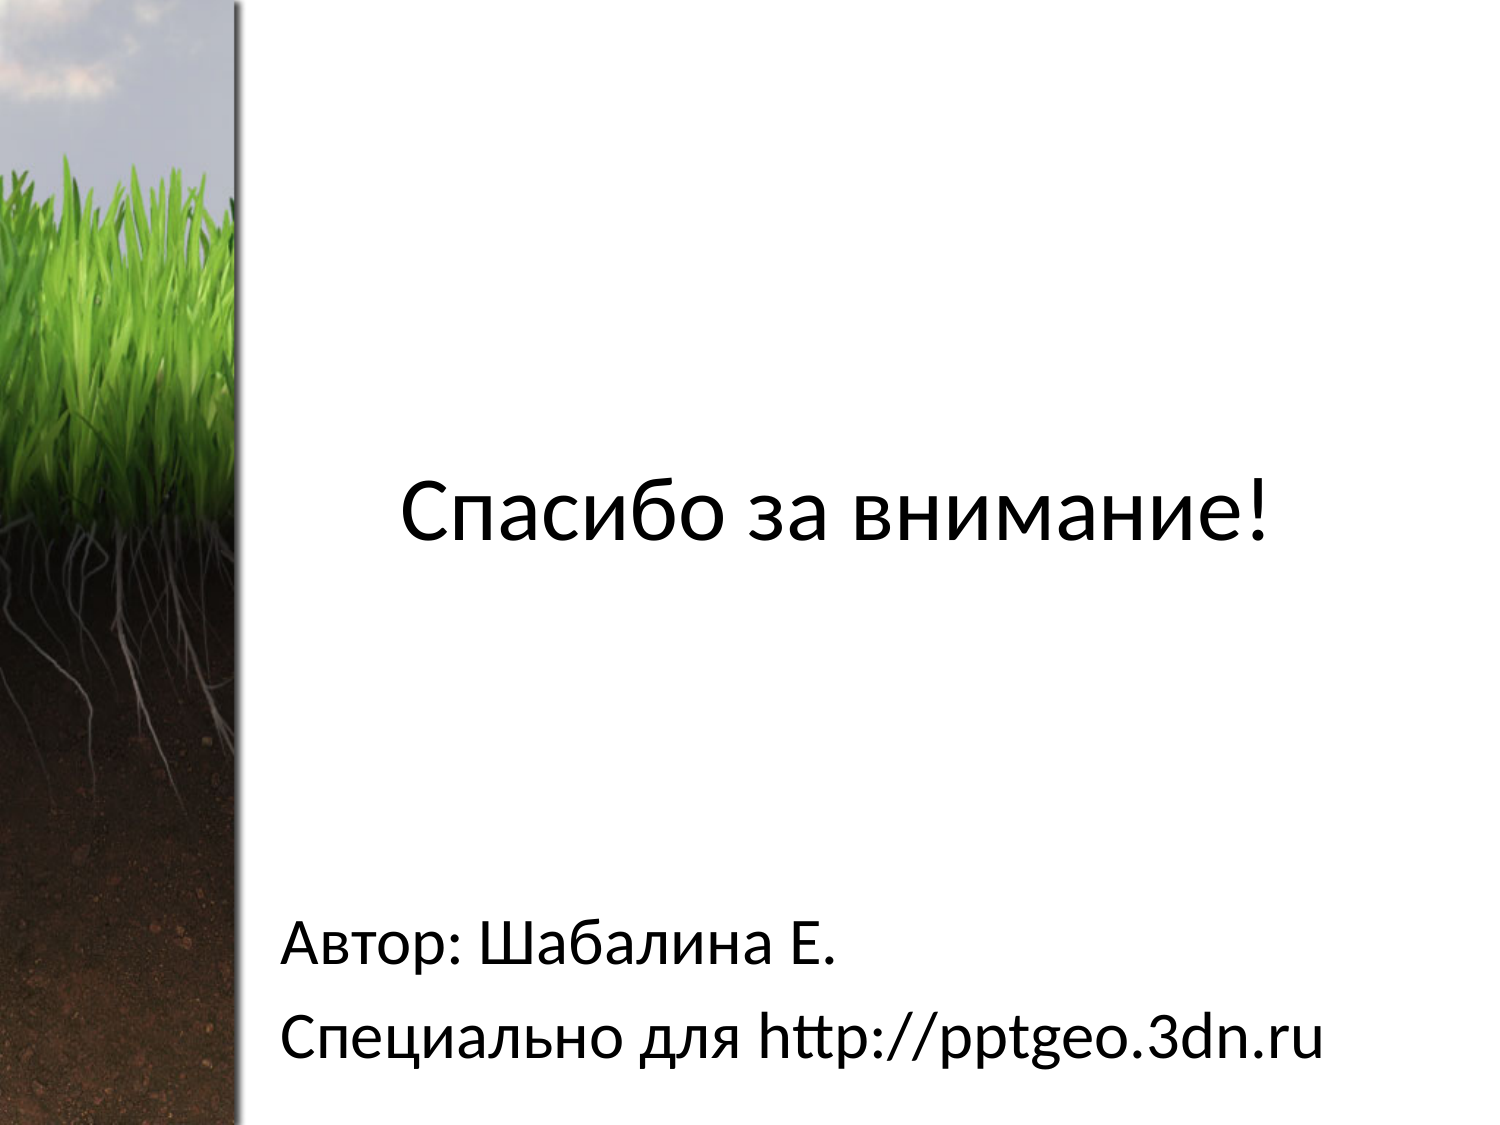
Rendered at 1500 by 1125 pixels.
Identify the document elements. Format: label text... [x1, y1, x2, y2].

list Автор: Шабалина Е. Специально для http://pptgeo.3dn.ru [265, 890, 1425, 1083]
picture [0, 0, 1500, 1125]
title Спасибо за внимание! [257, 410, 1418, 598]
